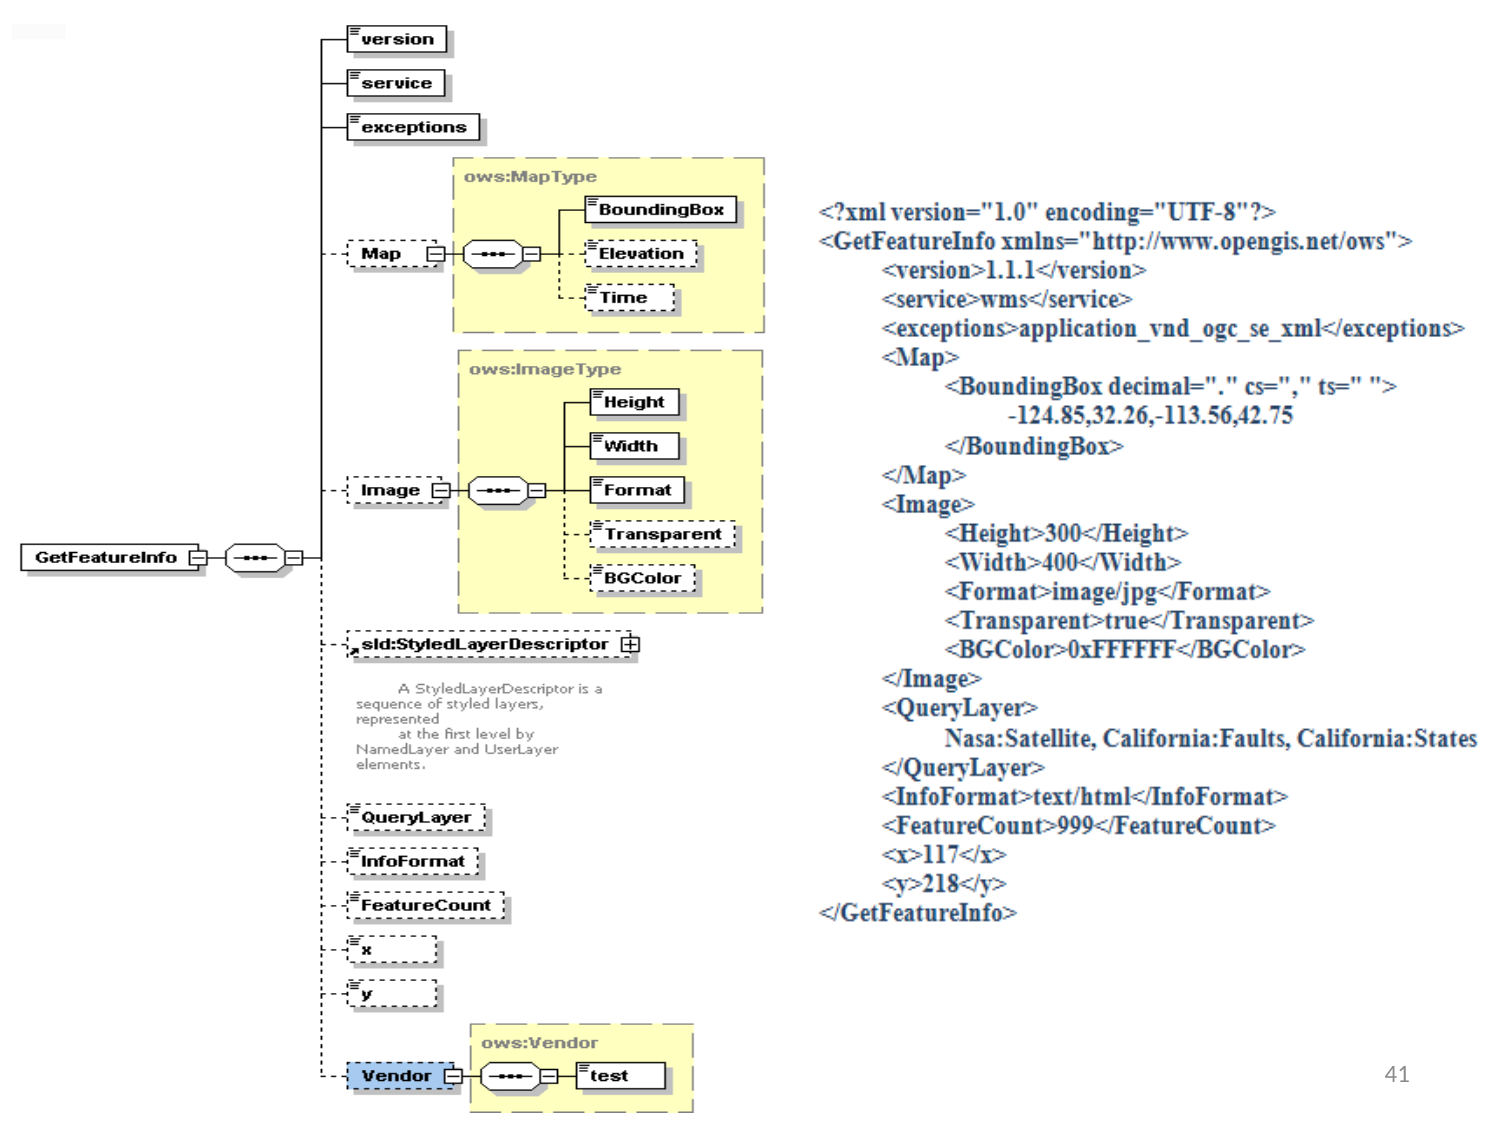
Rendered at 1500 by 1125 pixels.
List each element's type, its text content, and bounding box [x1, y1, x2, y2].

slide_number 41 [1074, 1042, 1425, 1103]
picture [12, 24, 801, 1113]
picture [816, 199, 1500, 927]
